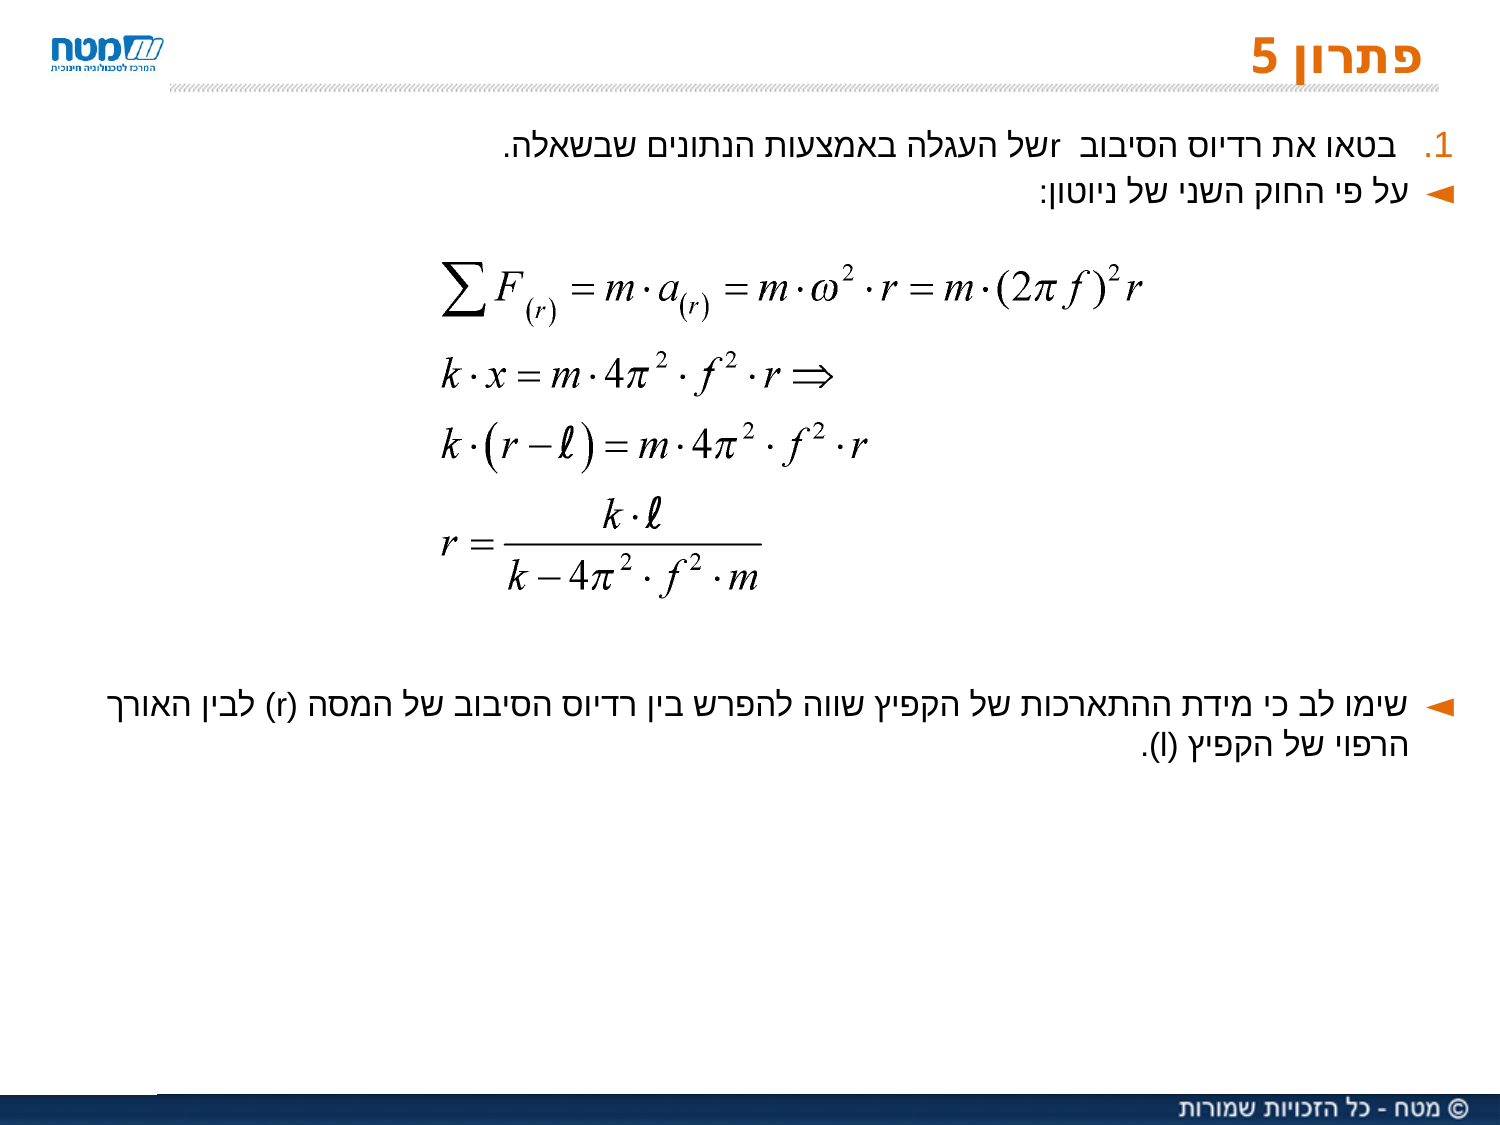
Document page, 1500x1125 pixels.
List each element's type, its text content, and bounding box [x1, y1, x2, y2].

list בטאו את רדיוס הסיבוב rשל העגלה באמצעות הנתונים שבשאלה. על פי החוק השני של ניוטון: שימו לב כי מידת ההתארכות של הקפיץ שווה להפרש בין רדיוס הסיבוב של המסה (r) לבין האורך הרפוי של הקפיץ (l). [18, 116, 1469, 158]
picture [0, 1094, 1500, 1125]
picture [434, 252, 1151, 608]
title פתרון 5 [178, 15, 1439, 75]
picture [41, 30, 165, 79]
picture [170, 81, 1439, 97]
list בטאו את רדיוס הסיבוב rשל העגלה באמצעות הנתונים שבשאלה. על פי החוק השני של ניוטון: שימו לב כי מידת ההתארכות של הקפיץ שווה להפרש בין רדיוס הסיבוב של המסה (r) לבין האורך הרפוי של הקפיץ (l). [18, 159, 1469, 943]
